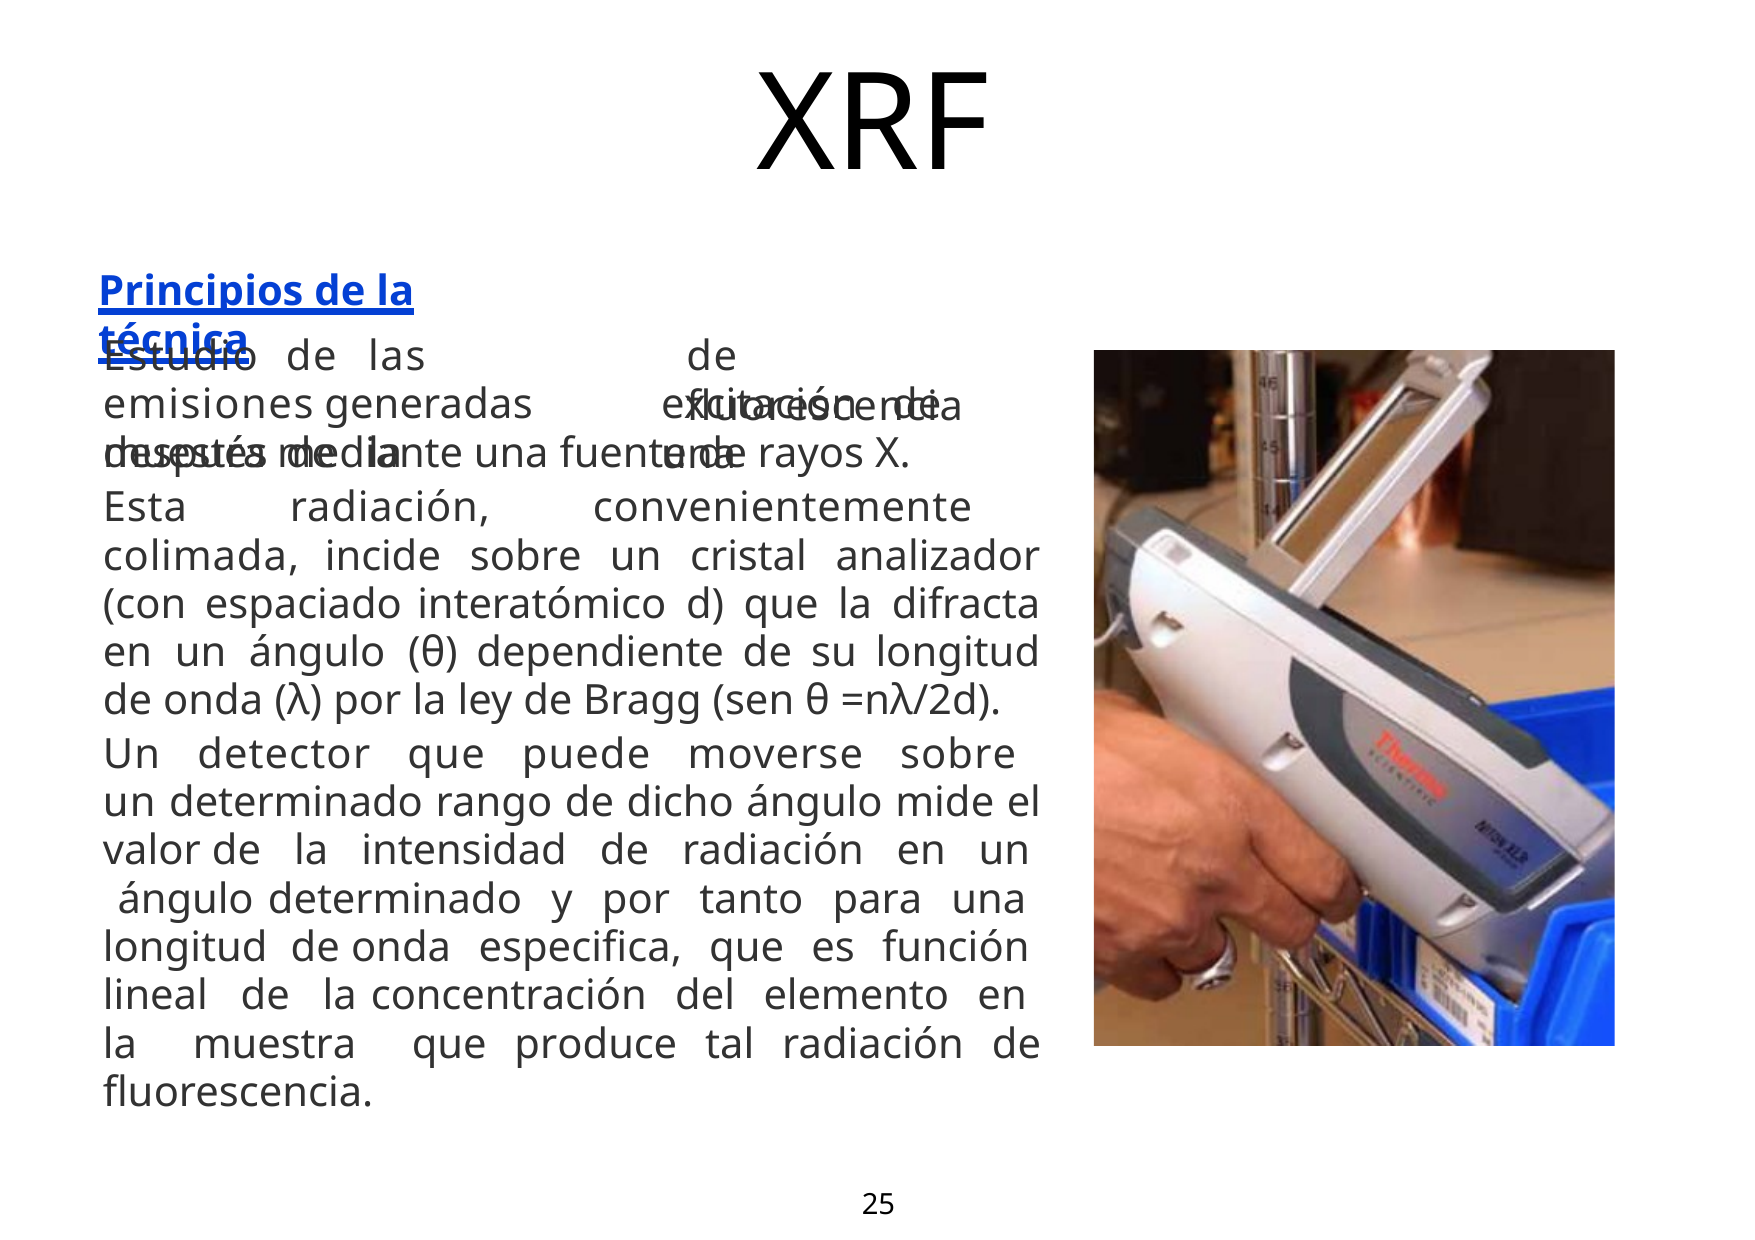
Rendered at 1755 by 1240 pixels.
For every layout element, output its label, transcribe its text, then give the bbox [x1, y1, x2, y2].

text_box muestra mediante una fuente de rayos X. Esta radiación, convenientemente colimada, incide sobre un cristal analizador (con espaciado interatómico d) que la difracta en un ángulo (θ) dependiente de su longitud de onda (λ) por la ley de Bragg (sen θ =nλ/2d). Un detector que puede moverse sobre un determinado rango de dicho ángulo mide el valor de la intensidad de radiación en un ángulo determinado y por tanto para una longitud de onda especifica, que es función lineal de la concentración del elemento en la muestra que produce tal radiación de fluorescencia. [100, 425, 1042, 1115]
slide_number 25 [857, 1185, 896, 1240]
text_box excitación de una [659, 377, 1041, 425]
text_box Estudio de las emisiones generadas después de la [100, 330, 655, 425]
text_box de fluorescencia [684, 328, 1041, 377]
text_box XRF [754, 33, 1001, 197]
text_box Principios de la técnica [96, 263, 558, 364]
text_box [1093, 350, 1615, 1046]
